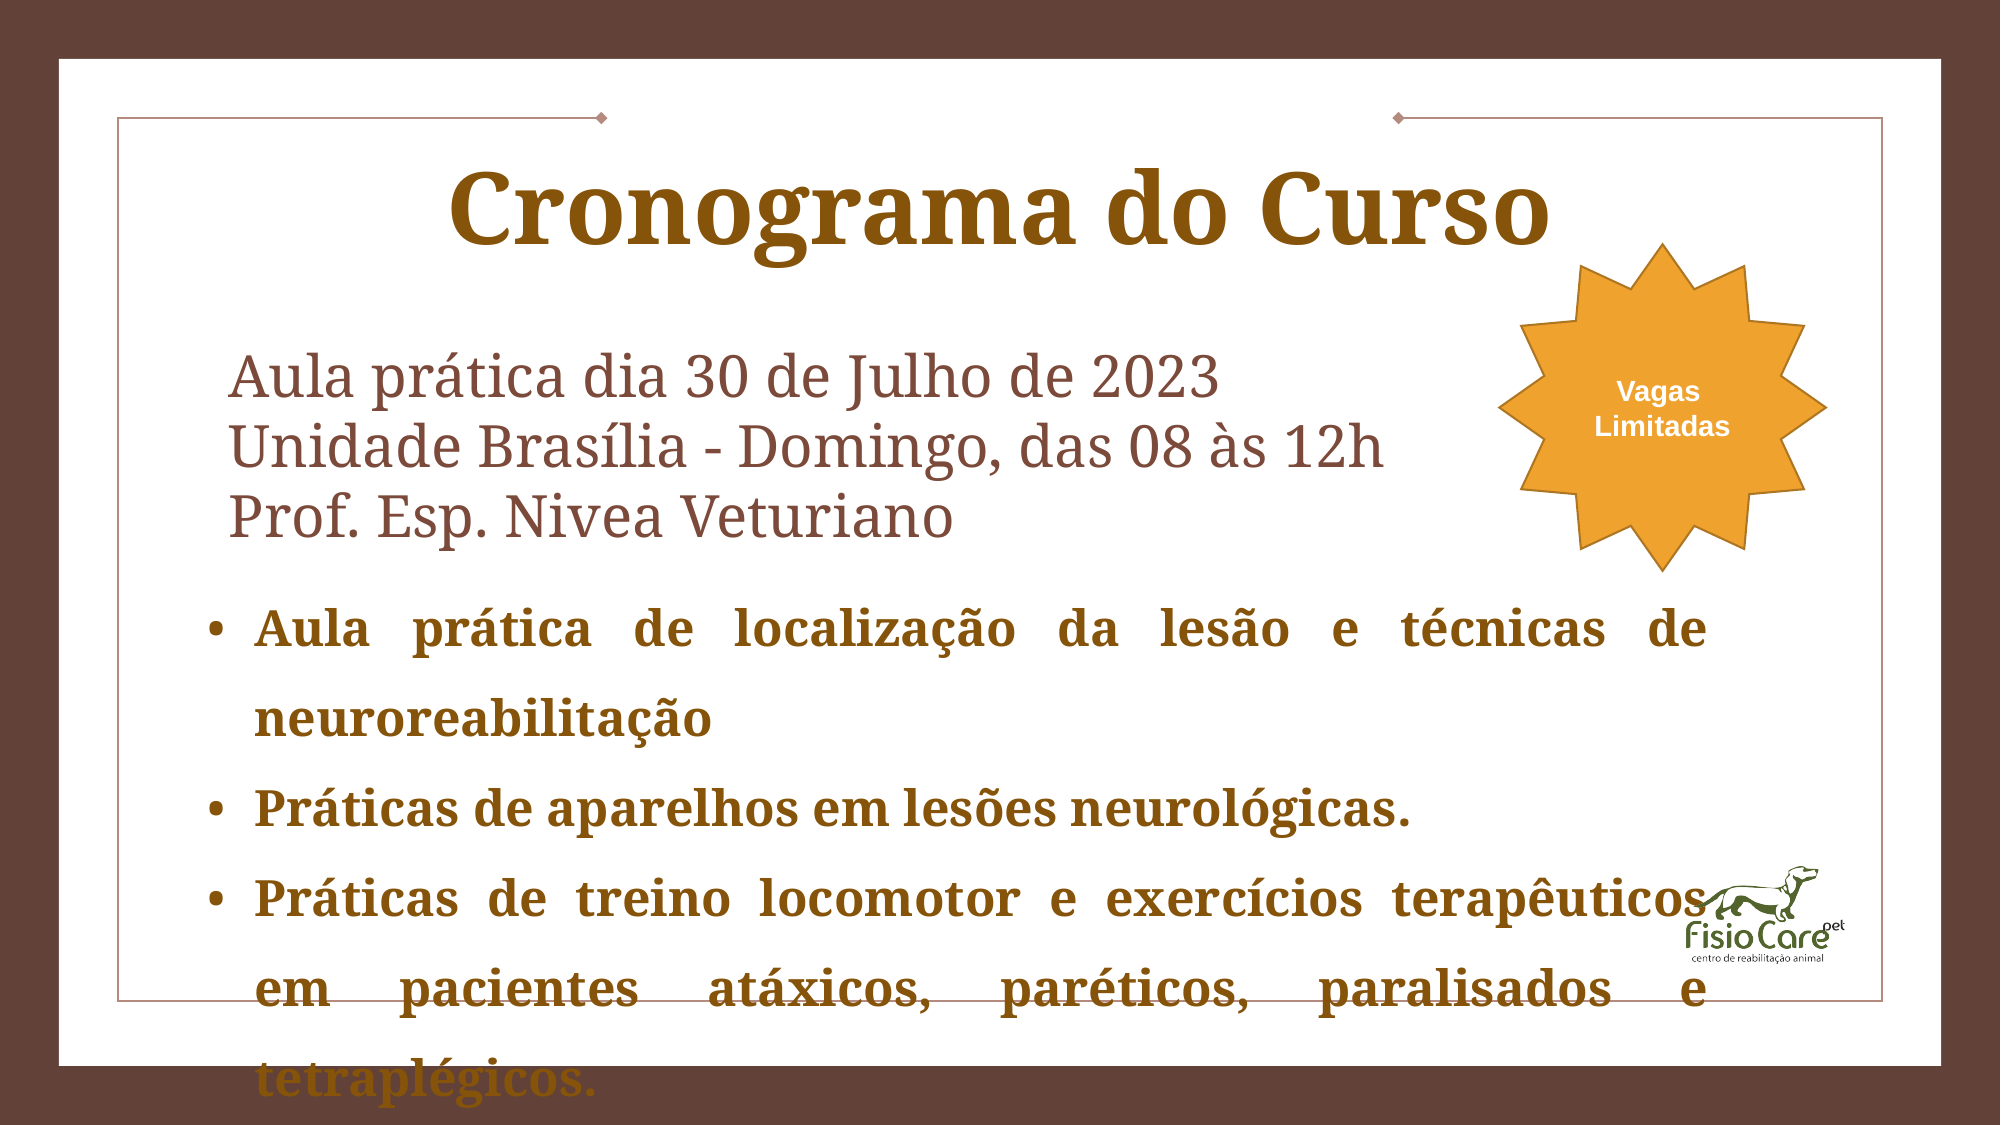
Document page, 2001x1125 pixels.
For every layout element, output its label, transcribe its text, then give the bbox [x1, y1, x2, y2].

title Cronograma do Curso [137, 146, 1863, 278]
text_box Aula prática dia 30 de Julho de 2023 Unidade Brasília - Domingo, das 08 às 12h Prof. Esp. Nivea Veturiano [214, 331, 1459, 557]
text_box Aula prática de localização da lesão e técnicas de neuroreabilitação Práticas de aparelhos em lesões neurológicas. Práticas de treino locomotor e exercícios terapêuticos em pacientes atáxicos, paréticos, paralisados e tetraplégicos. [192, 559, 1724, 1125]
picture [1601, 749, 1929, 1077]
text_box Vagas Limitadas [1499, 244, 1826, 571]
